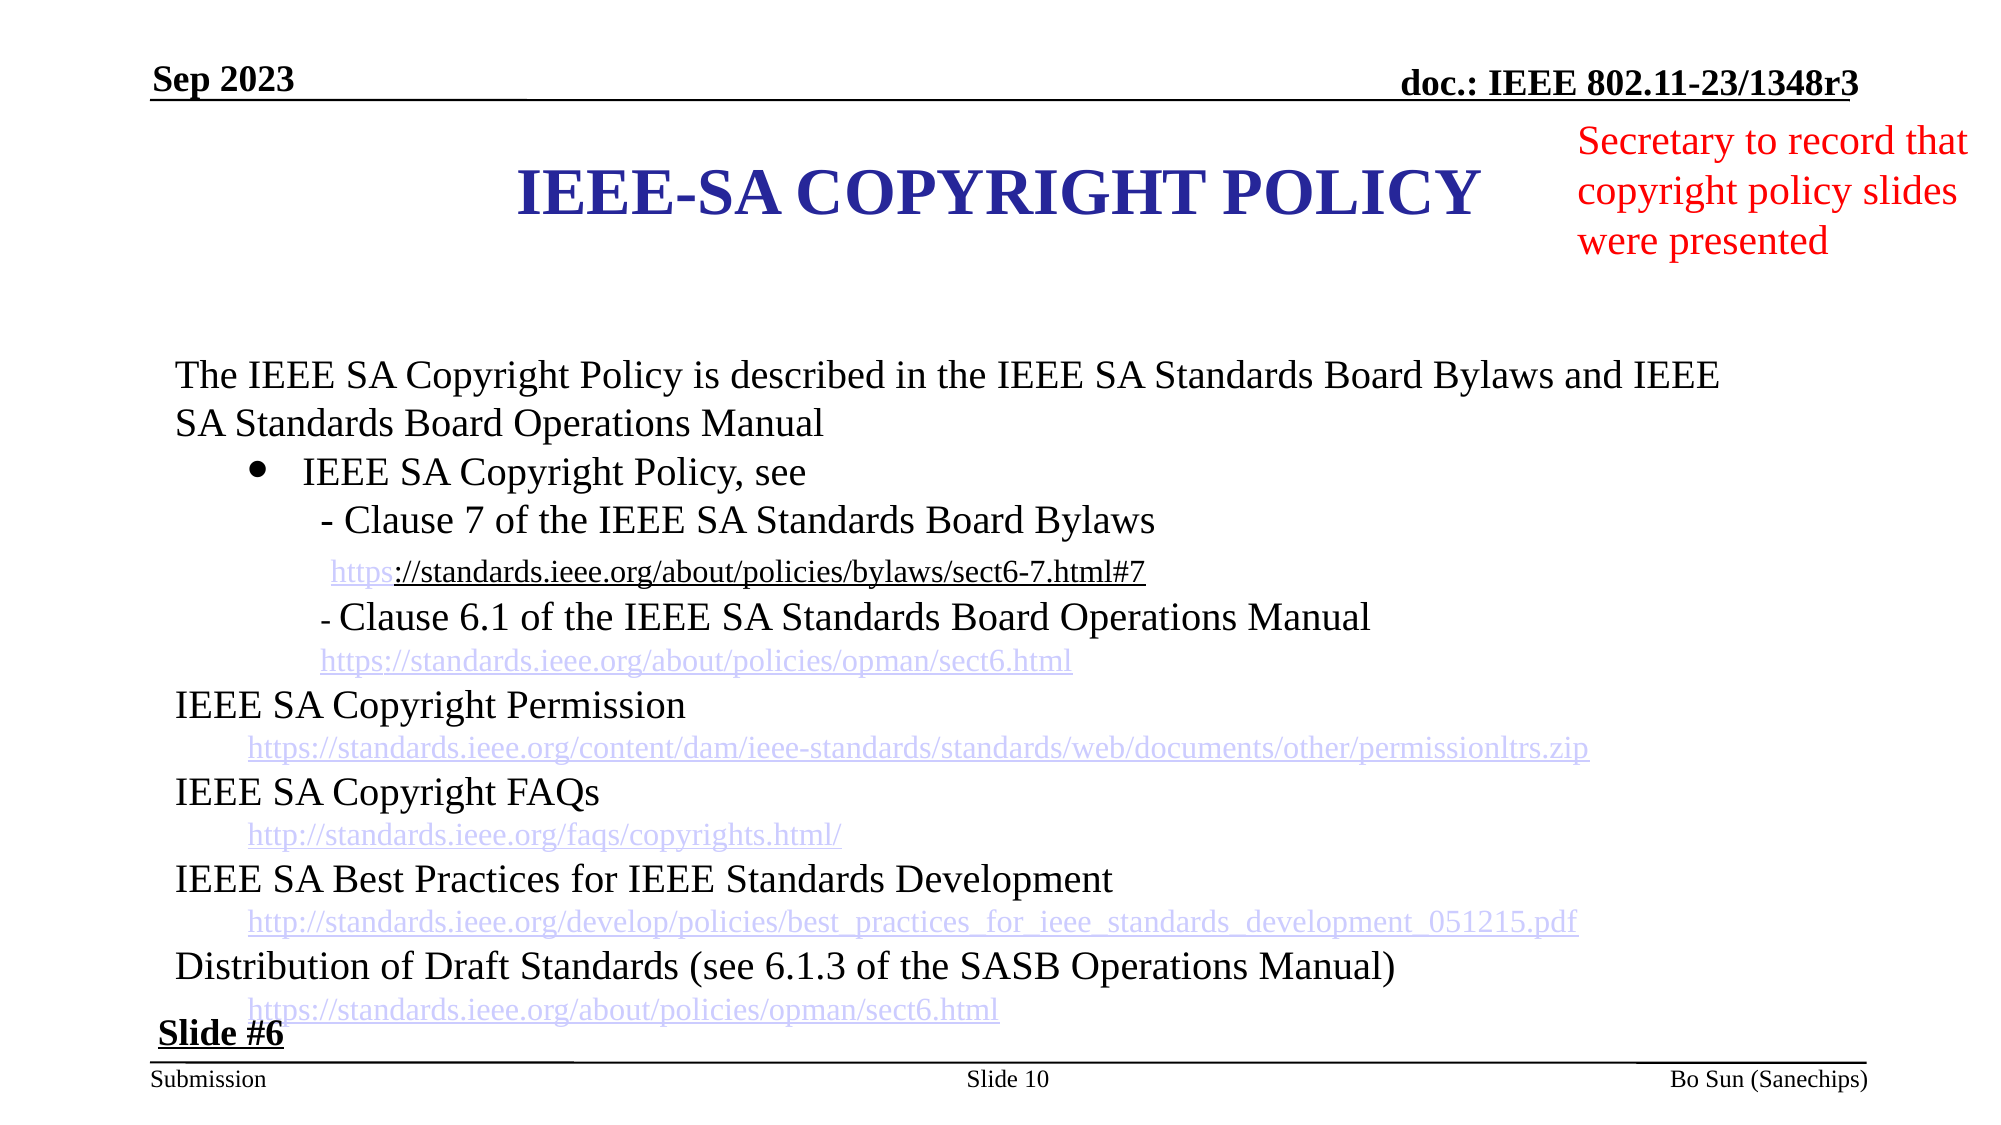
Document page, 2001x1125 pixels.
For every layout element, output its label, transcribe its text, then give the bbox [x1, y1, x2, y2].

footer Bo Sun (Sanechips) [1171, 1061, 1869, 1093]
text_box Slide #6 [143, 1000, 300, 1061]
slide_number Slide 10 [949, 1061, 1067, 1123]
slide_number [152, 54, 563, 100]
text_box IEEE-SA COPYRIGHT POLICY [362, 100, 1638, 276]
text_box Secretary to record that copyright policy slides were presented [1562, 104, 1988, 270]
text_box The IEEE SA Copyright Policy is described in the IEEE SA Standards Board Bylaws and IEEE SA Standards Board Operations Manual IEEE SA Copyright Policy, see - Clause 7 of the IEEE SA Standards Board Bylaws https://standards.ieee.org/about/policies/bylaws/sect6-7.html#7 - Clause 6.1 of the IEEE SA Standards Board Operations Manual https://standards.ieee.org/about/policies/opman/sect6.html IEEE SA Copyright Permission https://standards.ieee.org/content/dam/ieee-standards/standards/web/documents/other/permissionltrs.zip IEEE SA Copyright FAQs http://standards.ieee.org/faqs/copyrights.html/ IEEE SA Best Practices for IEEE Standards Development http://standards.ieee.org/develop/policies/best_practices_for_ieee_standards_development_051215.pdf Distribution of Draft Standards (see 6.1.3 of the SASB Operations Manual) https://standards.ieee.org/about/policies/opman/sect6.html [174, 340, 1776, 1041]
